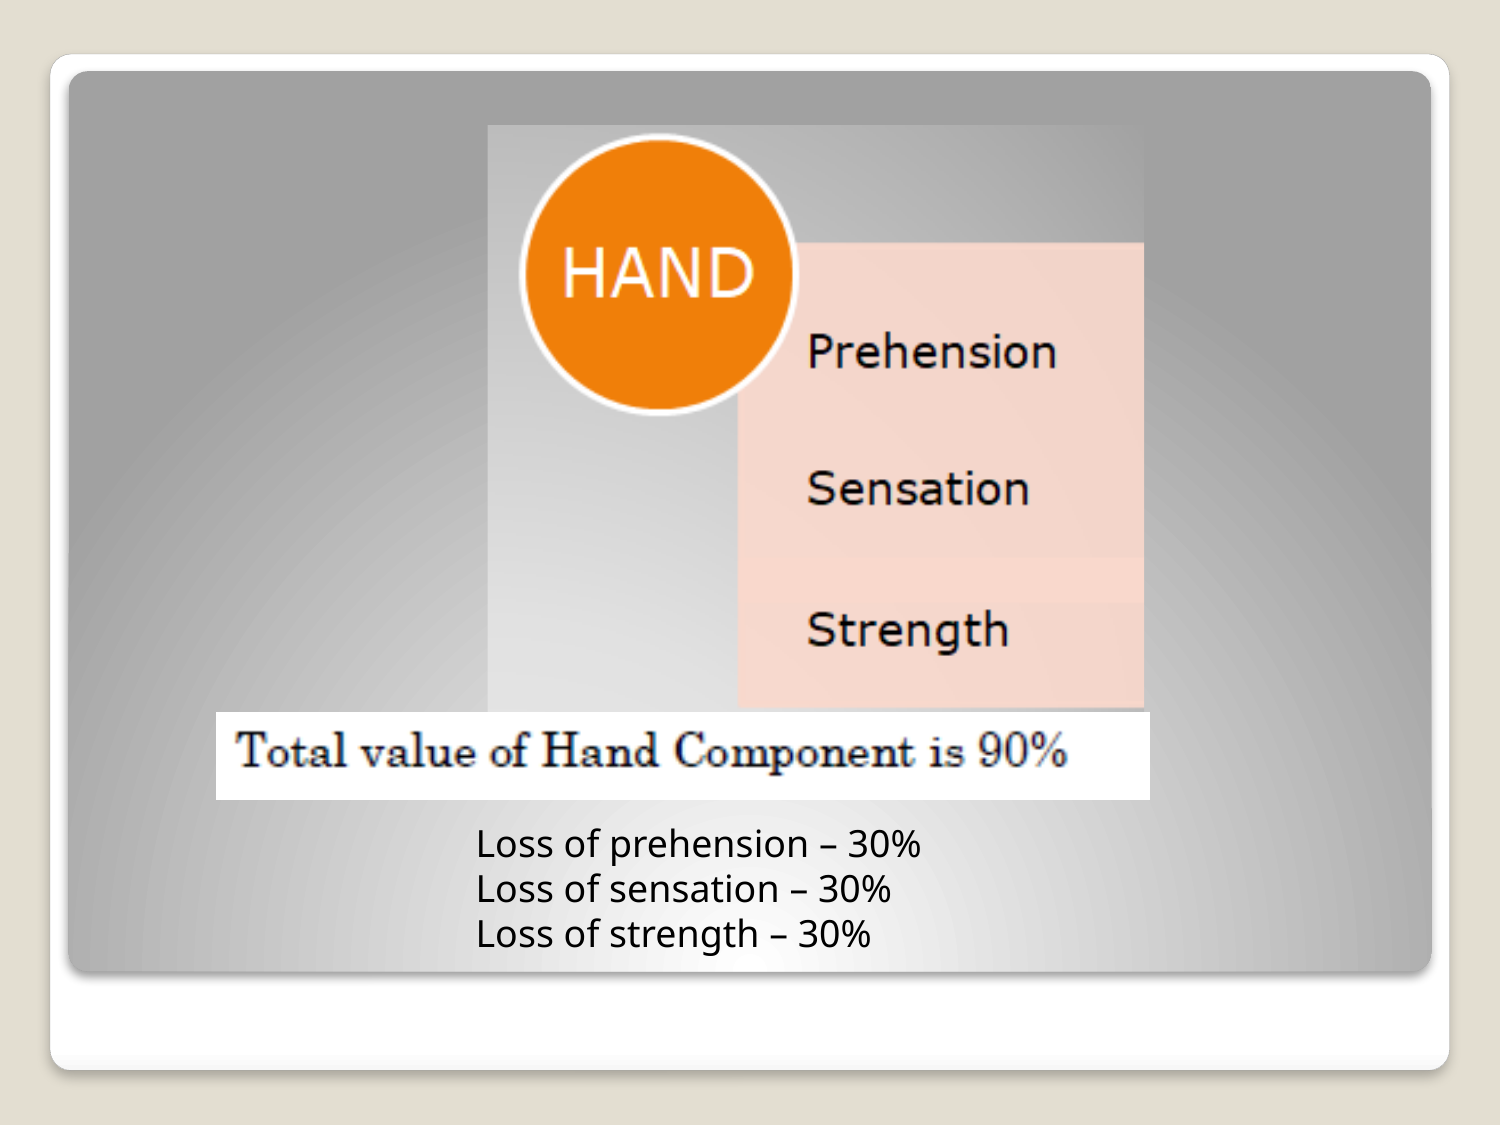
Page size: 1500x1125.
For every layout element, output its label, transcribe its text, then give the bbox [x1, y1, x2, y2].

picture [216, 124, 1151, 801]
text_box Loss of prehension – 30% Loss of sensation – 30% Loss of strength – 30% [460, 814, 938, 963]
